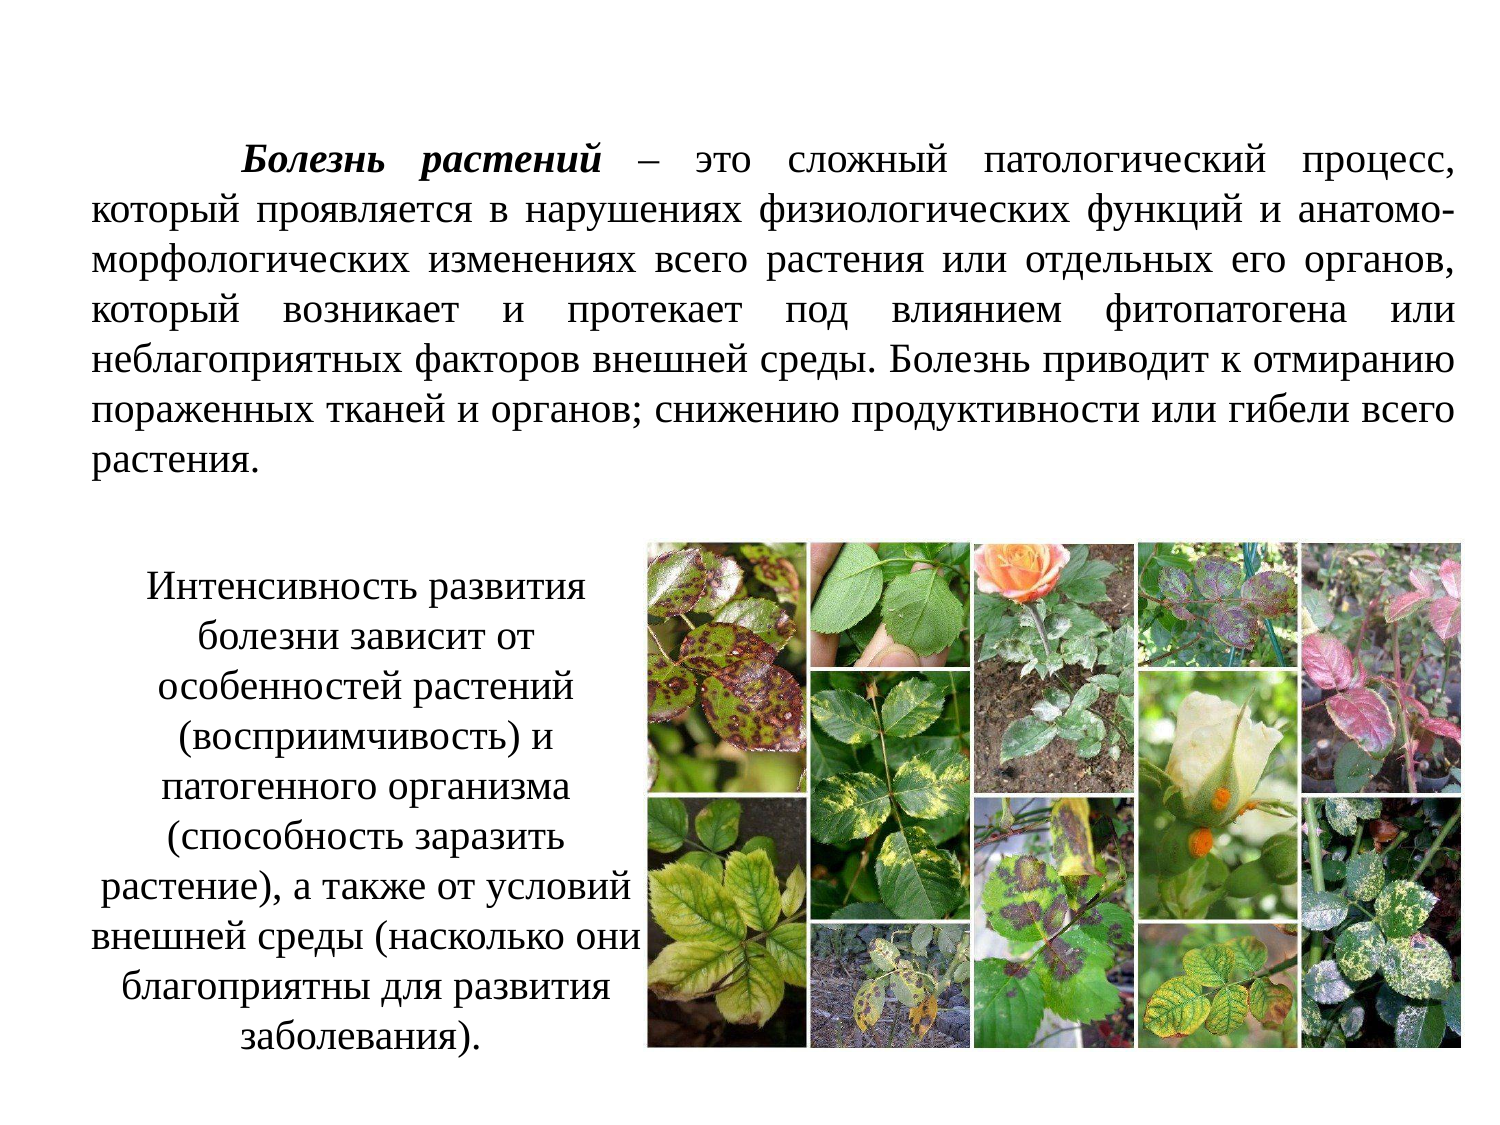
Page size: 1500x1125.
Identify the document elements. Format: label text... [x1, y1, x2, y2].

text_box Интенсивность развития болезни зависит от особенностей растений (восприимчивость) и патогенного организма (способность заразить растение), а также от условий внешней среды (насколько они благоприятны для развития заболевания). [64, 550, 668, 1111]
picture [643, 538, 1465, 1053]
text_box Болезнь растений – это сложный патологический процесс, который проявляется в нарушениях физиологических функций и анатомо-морфологических изменениях всего растения или отдельных его органов, который возникает и протекает под влиянием фитопатогена или неблагоприятных факторов внешней среды. Болезнь приводит к отмиранию пораженных тканей и органов; снижению продуктивности или гибели всего растения. [76, 123, 1471, 489]
